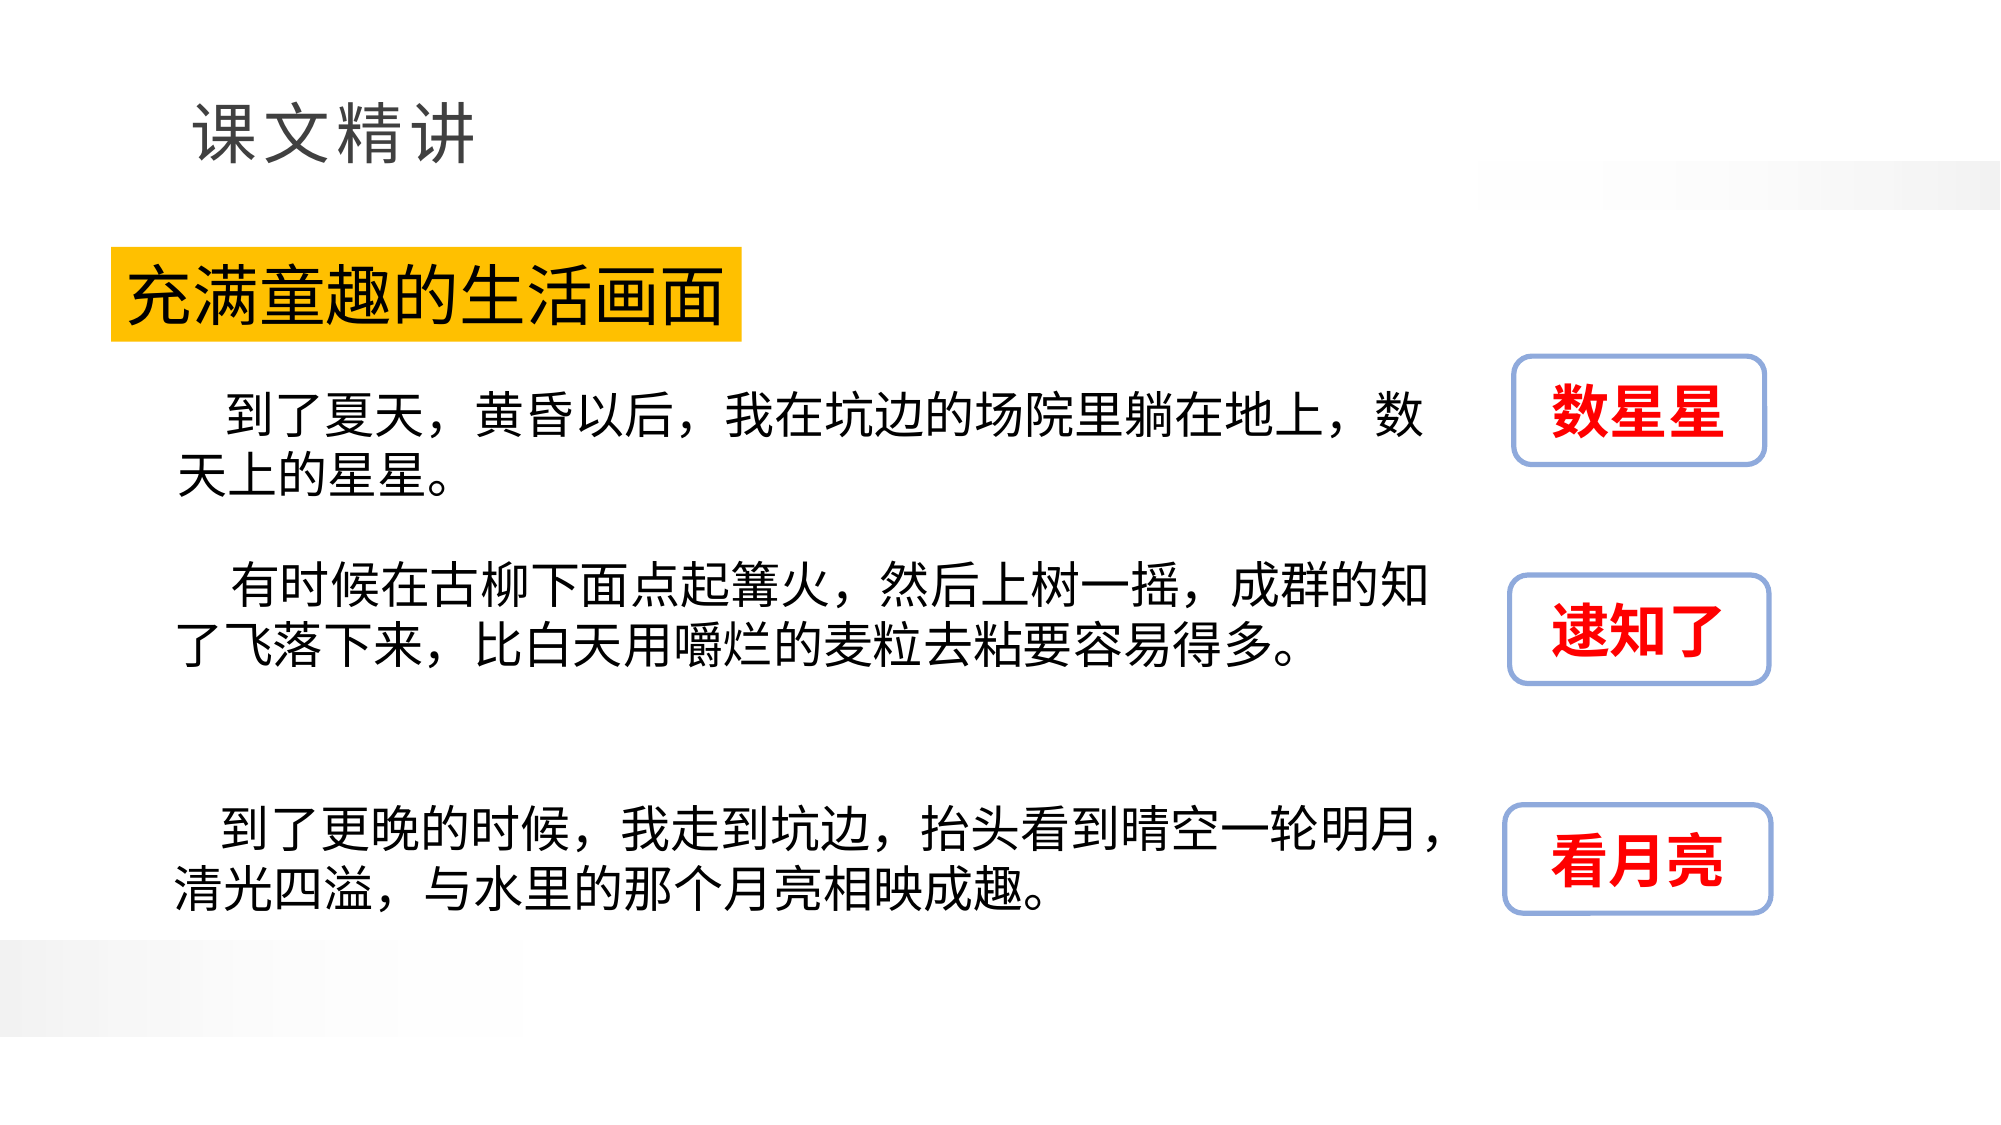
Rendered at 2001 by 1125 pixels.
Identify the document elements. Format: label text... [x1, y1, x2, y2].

text_box 数星星 [1512, 355, 1766, 466]
text_box 有时候在古柳下面点起篝火，然后上树一摇，成群的知了飞落下来，比白天用嚼烂的麦粒去粘要容易得多。 [158, 546, 1482, 681]
text_box 看月亮 [1503, 803, 1773, 915]
text_box 到了夏天，黄昏以后，我在坑边的场院里躺在地上，数天上的星星。 [162, 376, 1466, 512]
text_box 充满童趣的生活画面 [111, 246, 742, 342]
text_box 到了更晚的时候，我走到坑边，抬头看到晴空一轮明月，清光四溢，与水里的那个月亮相映成趣。 [158, 790, 1468, 925]
text_box 逮知了 [1508, 573, 1771, 685]
